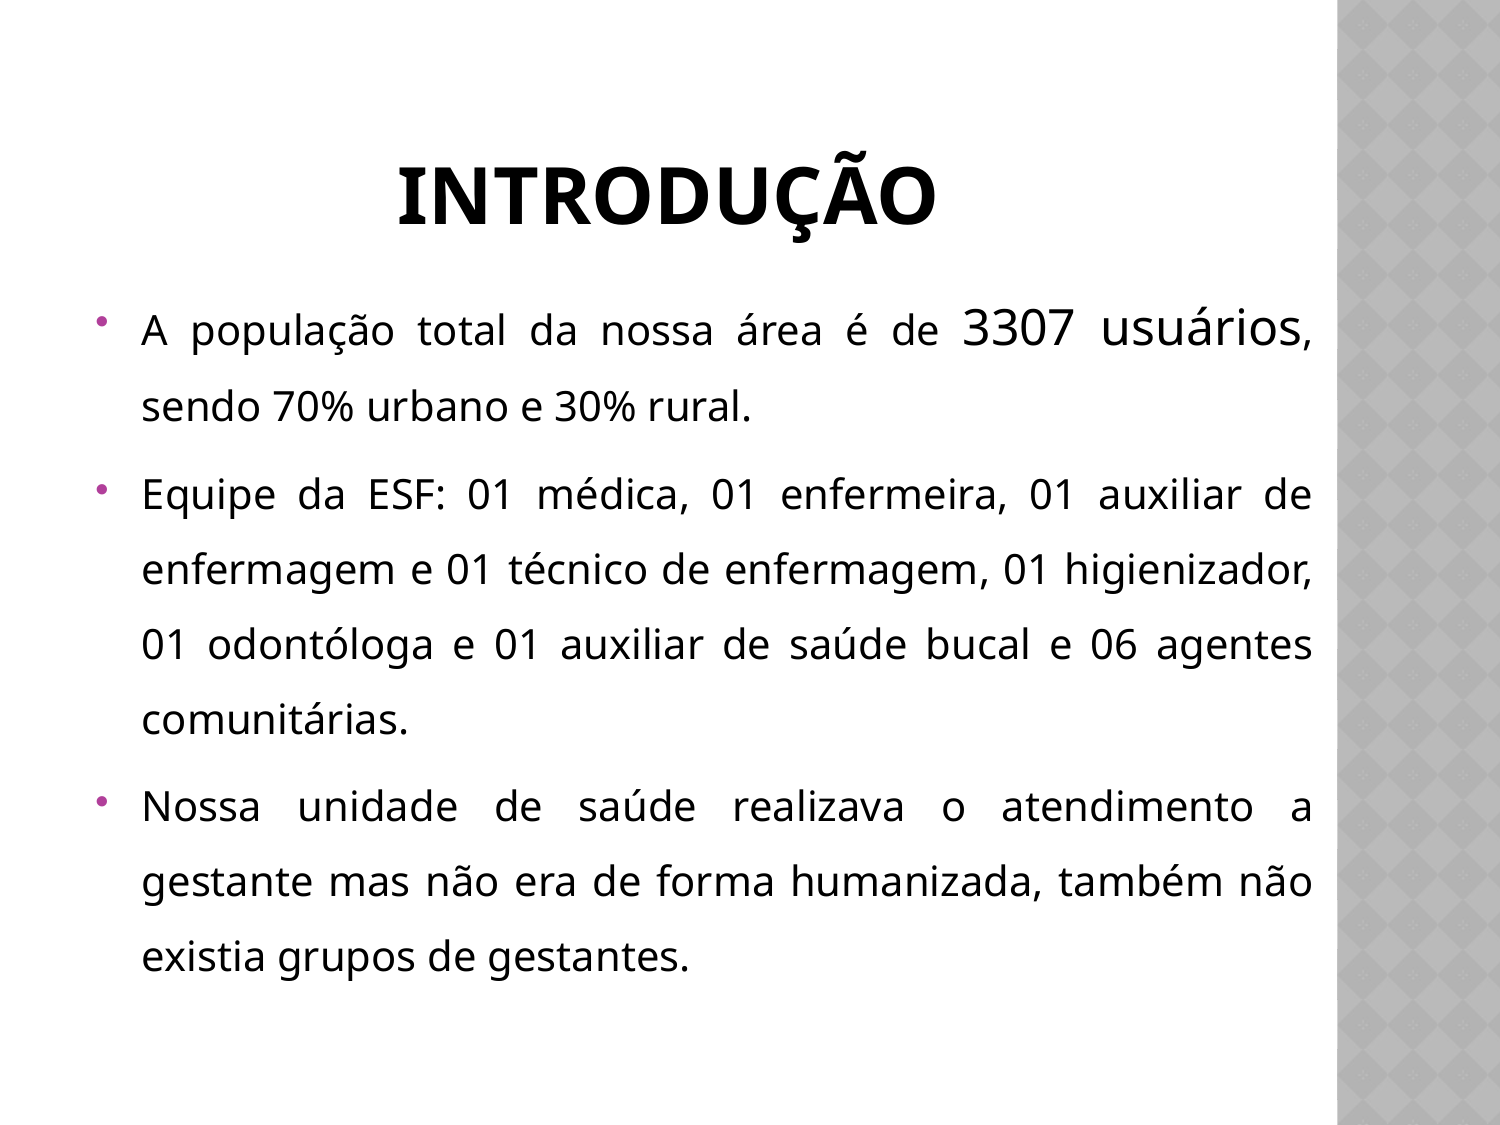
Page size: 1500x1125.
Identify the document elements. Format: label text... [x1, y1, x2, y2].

title introdução [75, 52, 1263, 240]
list A população total da nossa área é de 3307 usuários, sendo 70% urbano e 30% rural. Equipe da ESF: 01 médica, 01 enfermeira, 01 auxiliar de enfermagem e 01 técnico de enfermagem, 01 higienizador, 01 odontóloga e 01 auxiliar de saúde bucal e 06 agentes comunitárias. Nossa unidade de saúde realizava o atendimento a gestante mas não era de forma humanizada, também não existia grupos de gestantes. [82, 257, 1329, 1053]
